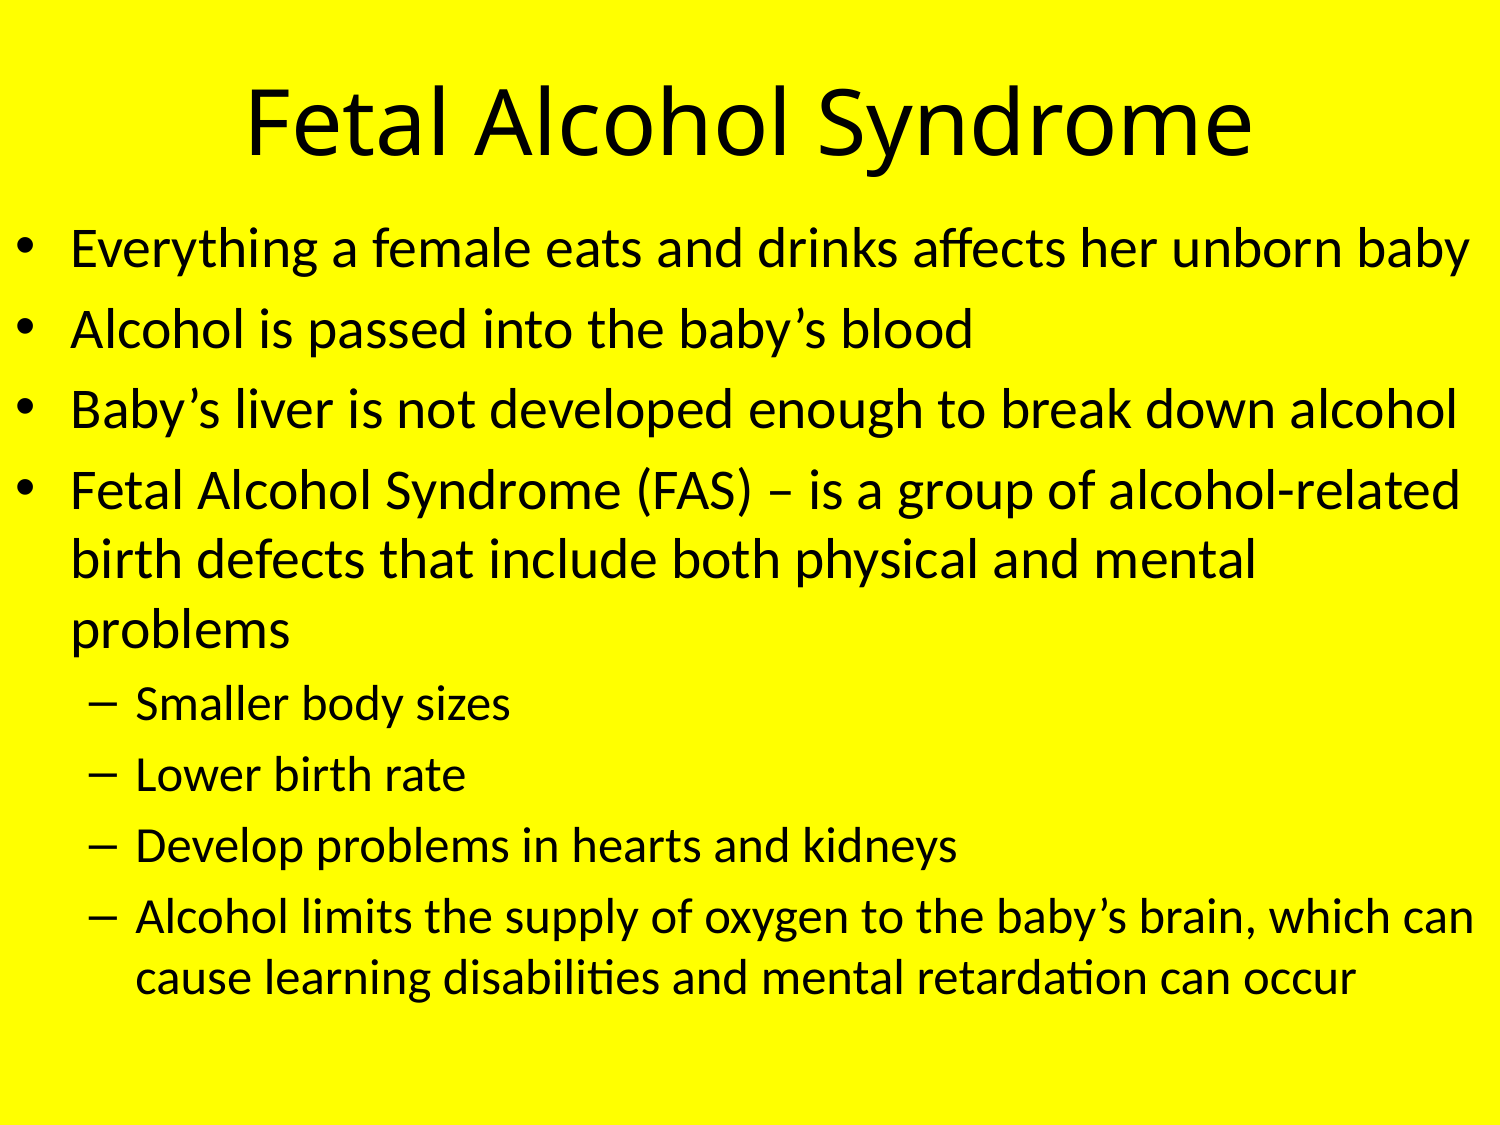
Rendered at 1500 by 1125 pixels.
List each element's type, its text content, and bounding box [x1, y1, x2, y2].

title Fetal Alcohol Syndrome [74, 24, 1426, 202]
list Everything a female eats and drinks affects her unborn baby Alcohol is passed into the baby’s blood Baby’s liver is not developed enough to break down alcohol Fetal Alcohol Syndrome (FAS) – is a group of alcohol-related birth defects that include both physical and mental problems Smaller body sizes Lower birth rate Develop problems in hearts and kidneys Alcohol limits the supply of oxygen to the baby’s brain, which can cause learning disabilities and mental retardation can occur [0, 202, 1500, 1088]
